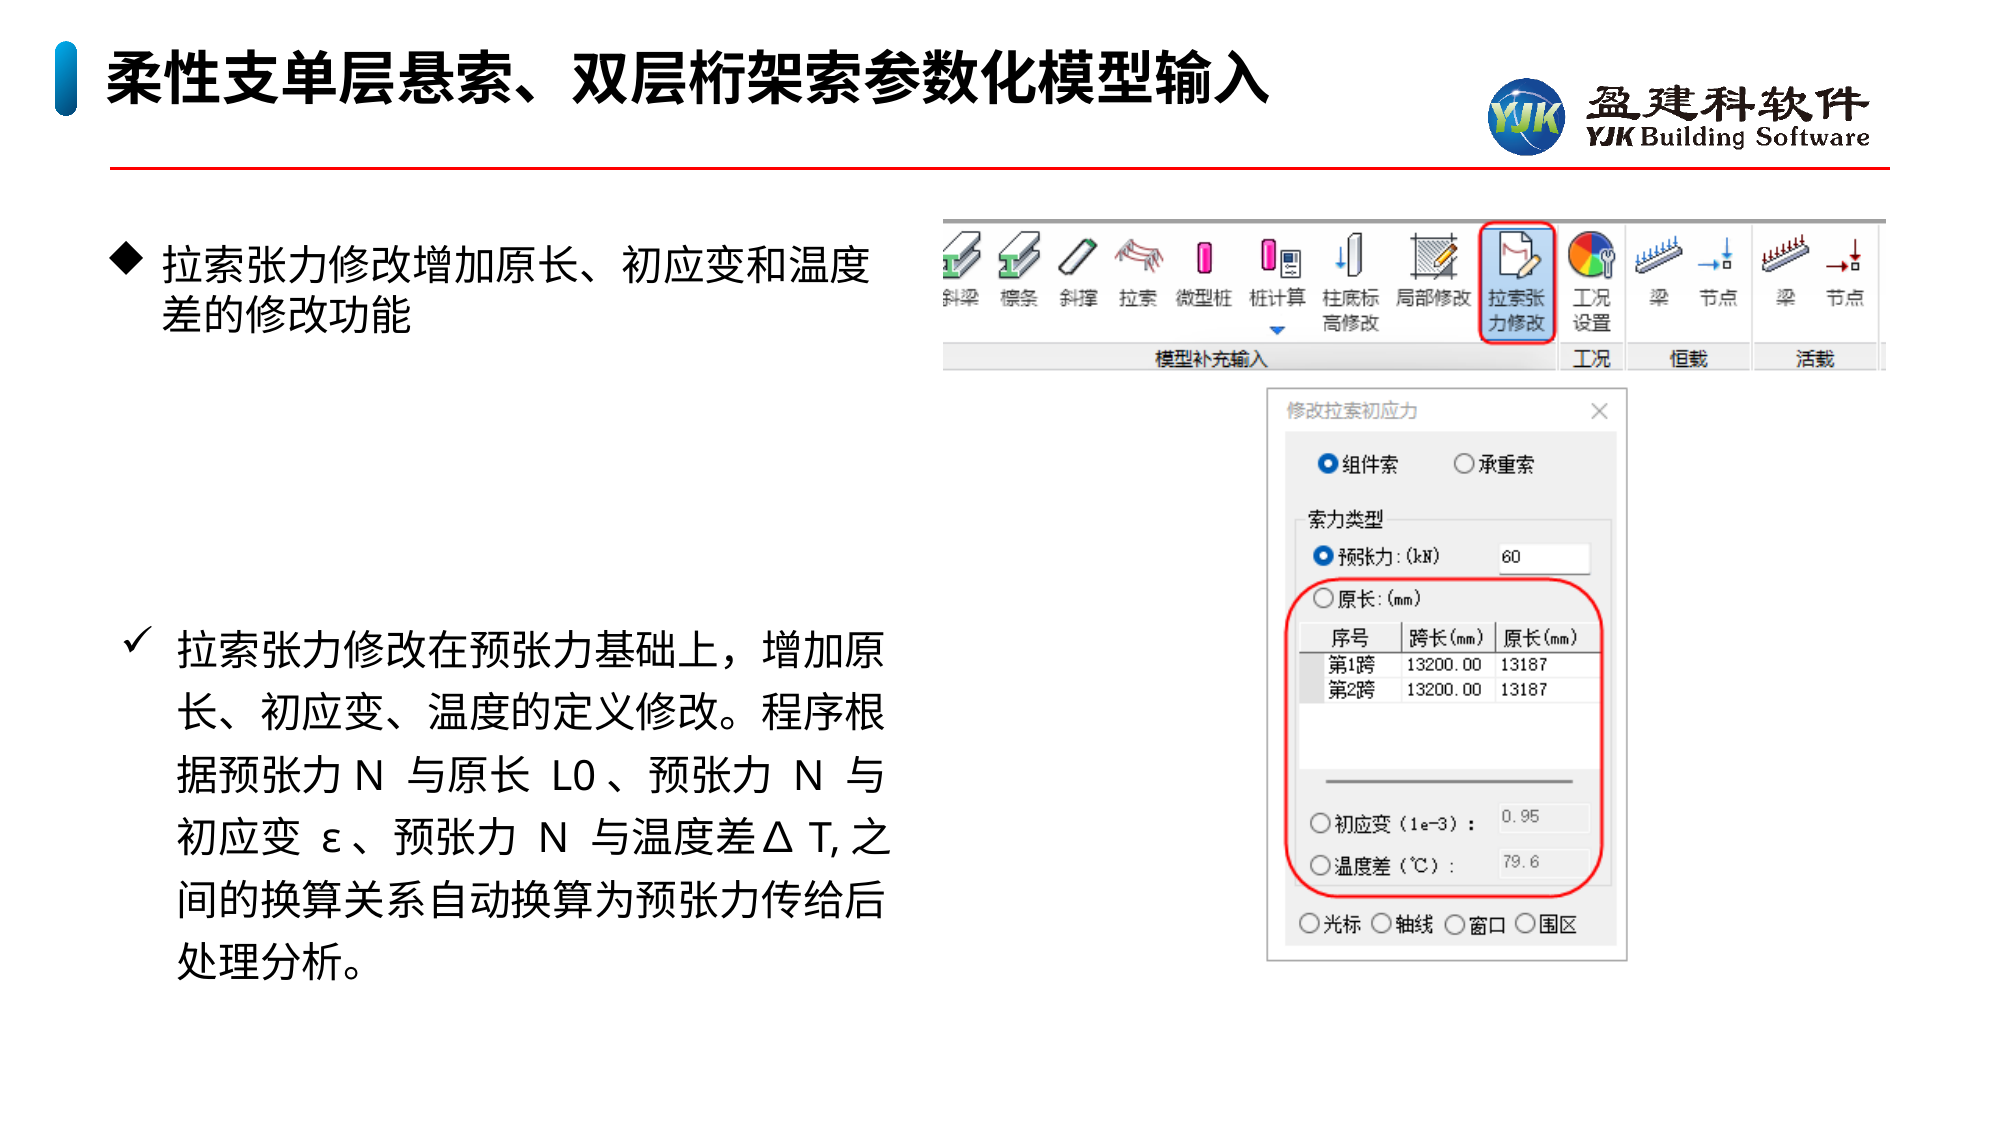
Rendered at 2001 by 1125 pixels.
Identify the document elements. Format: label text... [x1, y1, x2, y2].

text_box [54, 40, 78, 117]
text_box 拉索张力修改增加原长、初应变和温度差的修改功能 [90, 231, 894, 347]
picture [1466, 58, 1886, 169]
text_box 拉索张力修改在预张力基础上，增加原长、初应变、温度的定义修改。程序根据预张力N 与原长 L0、预张力 N 与初应变 ε、预张力 N 与温度差∆T,之间的换算关系自动换算为预张力传给后处理分析。 [105, 603, 936, 982]
picture [943, 219, 1886, 982]
title 柔性支单层悬索、双层桁架索参数化模型输入 [90, 51, 1781, 121]
